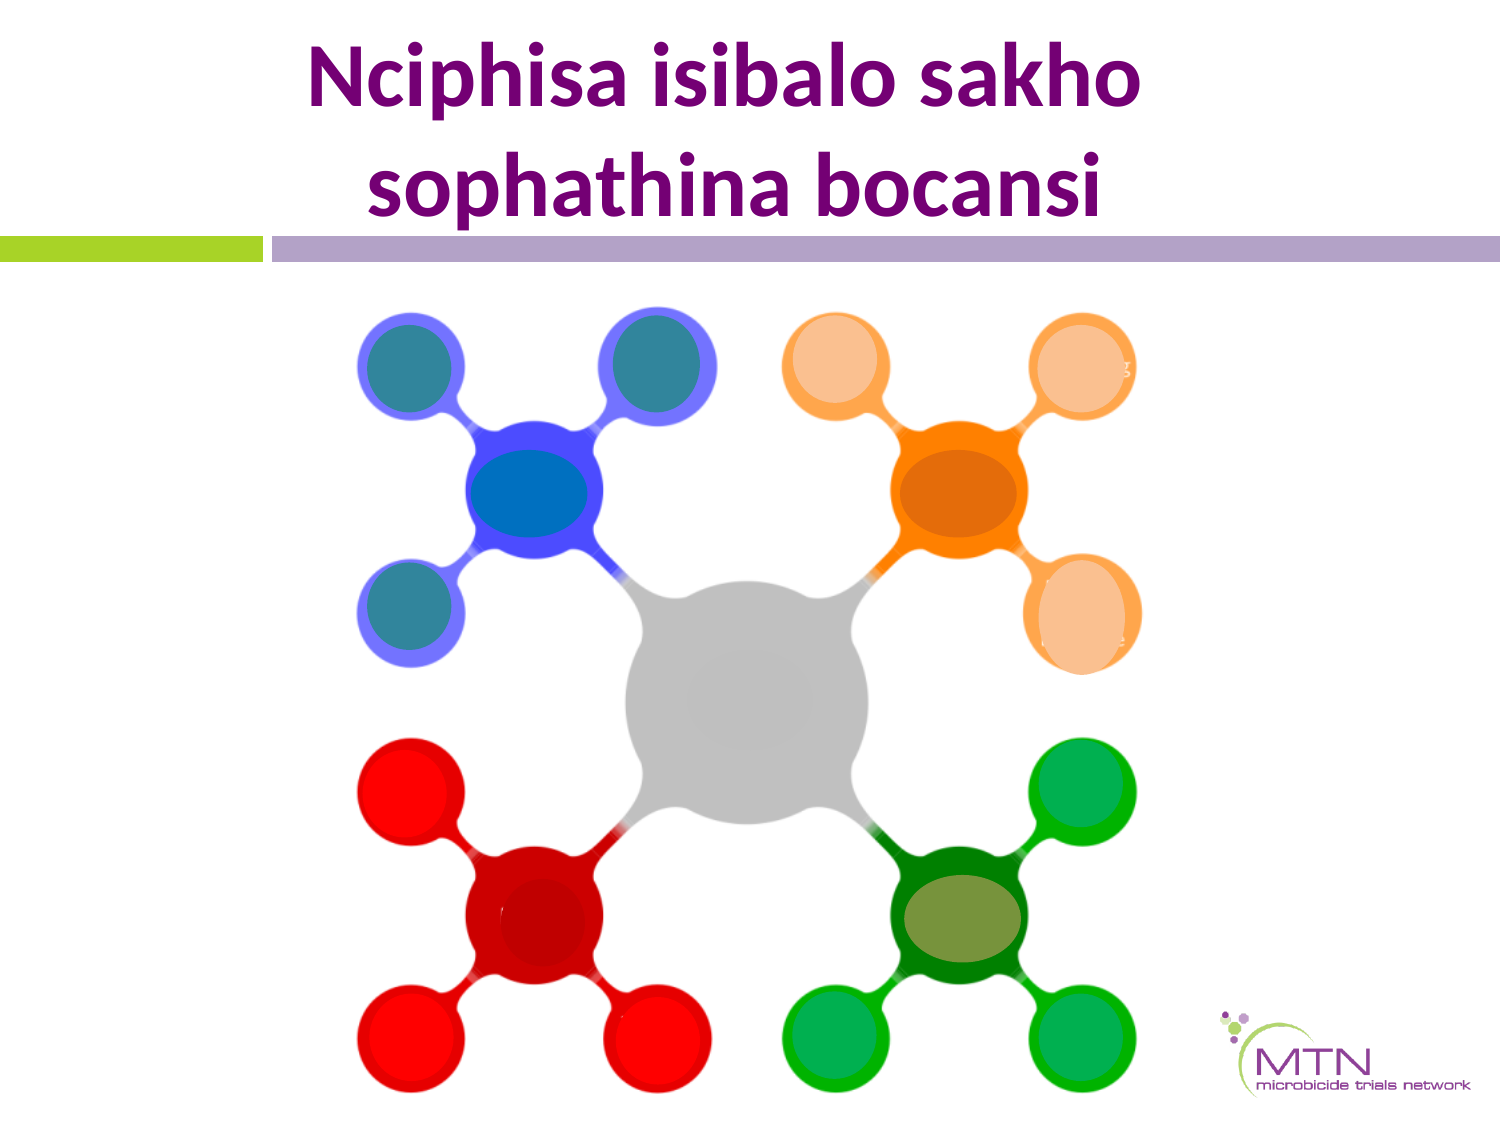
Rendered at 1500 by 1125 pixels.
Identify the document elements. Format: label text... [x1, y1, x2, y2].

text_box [349, 301, 1151, 1102]
picture [0, 236, 1500, 262]
picture [1220, 1011, 1472, 1099]
text_box Nciphisa isibalo sakho sophathina bocansi [0, 0, 1471, 250]
